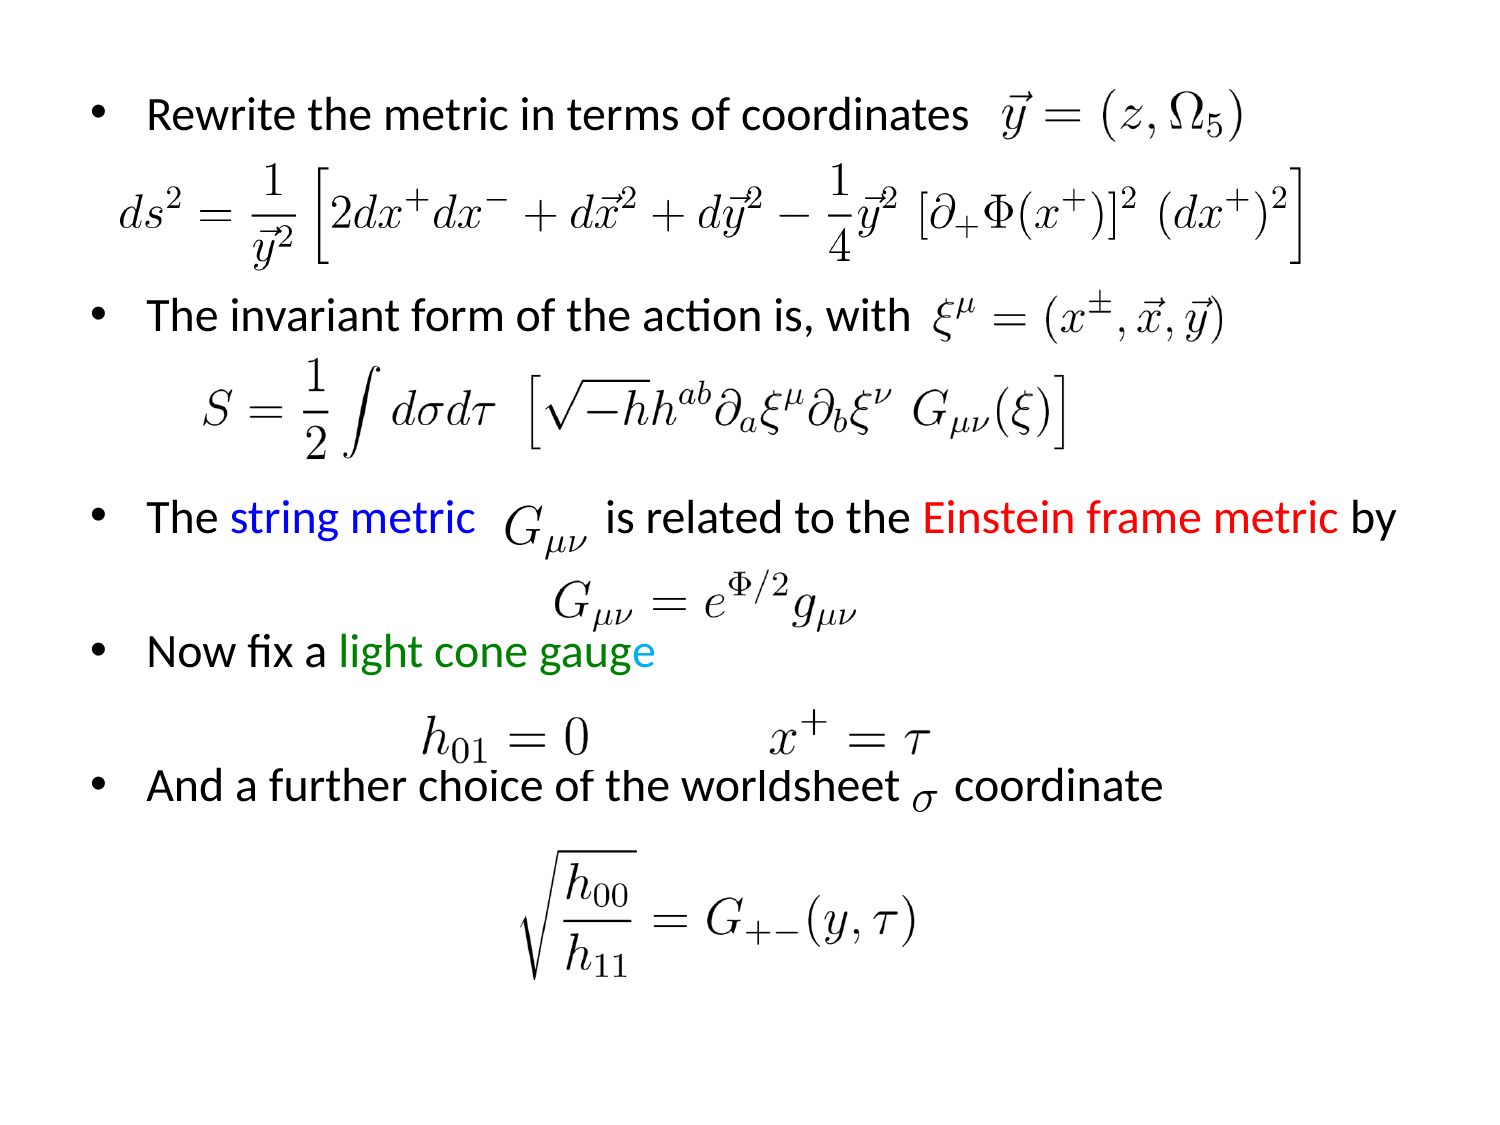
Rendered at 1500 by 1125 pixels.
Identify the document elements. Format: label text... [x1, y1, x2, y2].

picture [99, 80, 1313, 273]
picture [912, 787, 940, 813]
picture [187, 287, 1229, 469]
picture [412, 699, 938, 770]
picture [499, 837, 925, 989]
list Rewrite the metric in terms of coordinates The invariant form of the action is, with The string metric is related to the Einstein frame metric by Now fix a light cone gauge And a further choice of the worldsheet coordinate [75, 75, 1425, 1005]
picture [499, 499, 864, 638]
